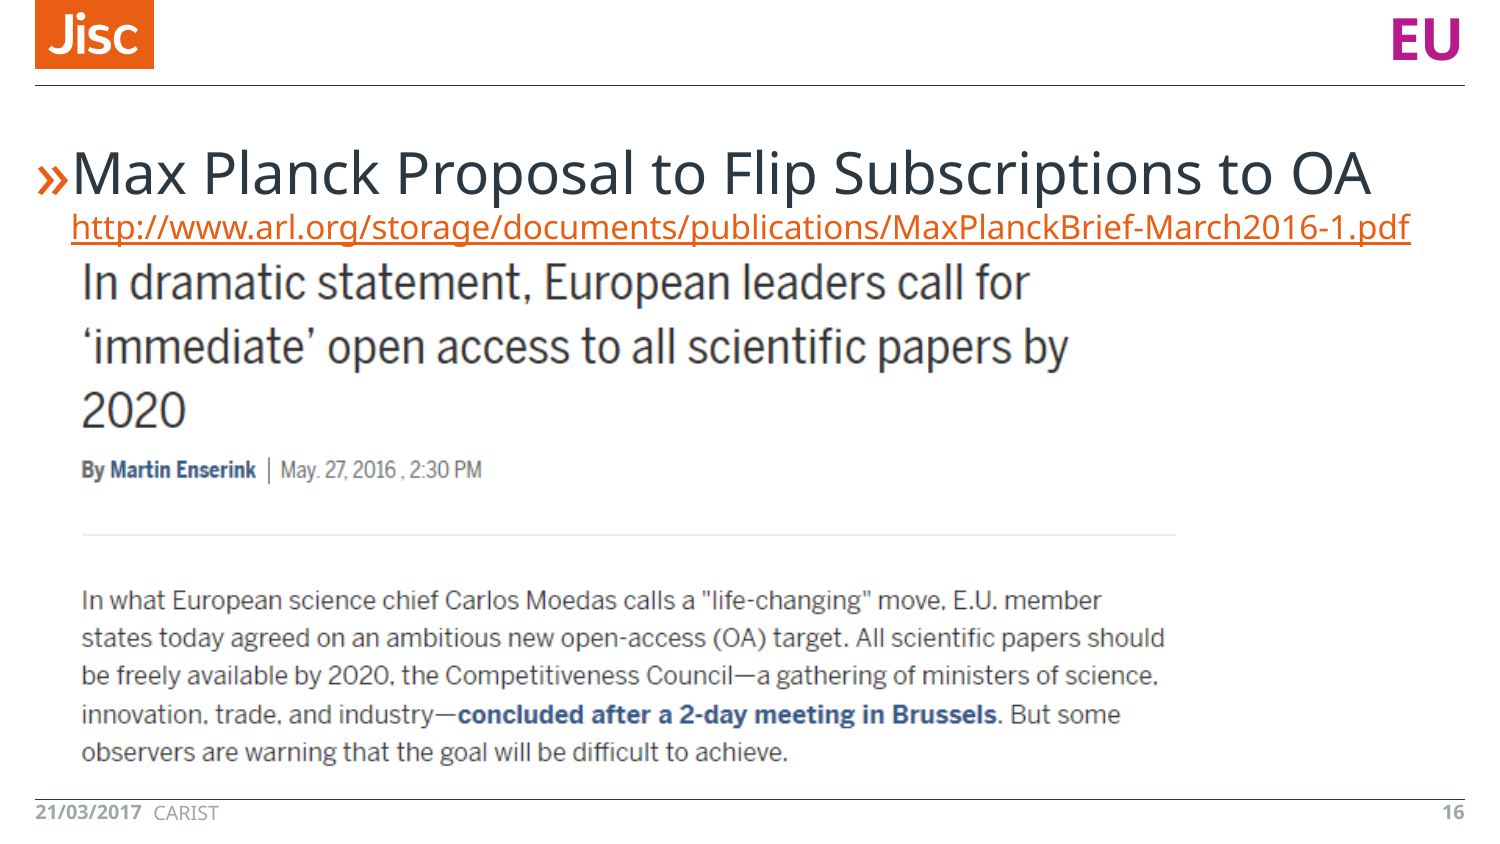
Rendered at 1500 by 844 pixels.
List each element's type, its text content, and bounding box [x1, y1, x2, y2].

picture [35, 0, 154, 69]
picture [62, 248, 1182, 788]
footer CARIST [153, 799, 1346, 826]
title EU [454, 0, 1465, 73]
slide_number 16 [1346, 799, 1465, 826]
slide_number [35, 799, 153, 826]
list Max Planck Proposal to Flip Subscriptions to OA http://www.arl.org/storage/documents/publications/MaxPlanckBrief-March2016-1.pdf [35, 144, 1465, 777]
